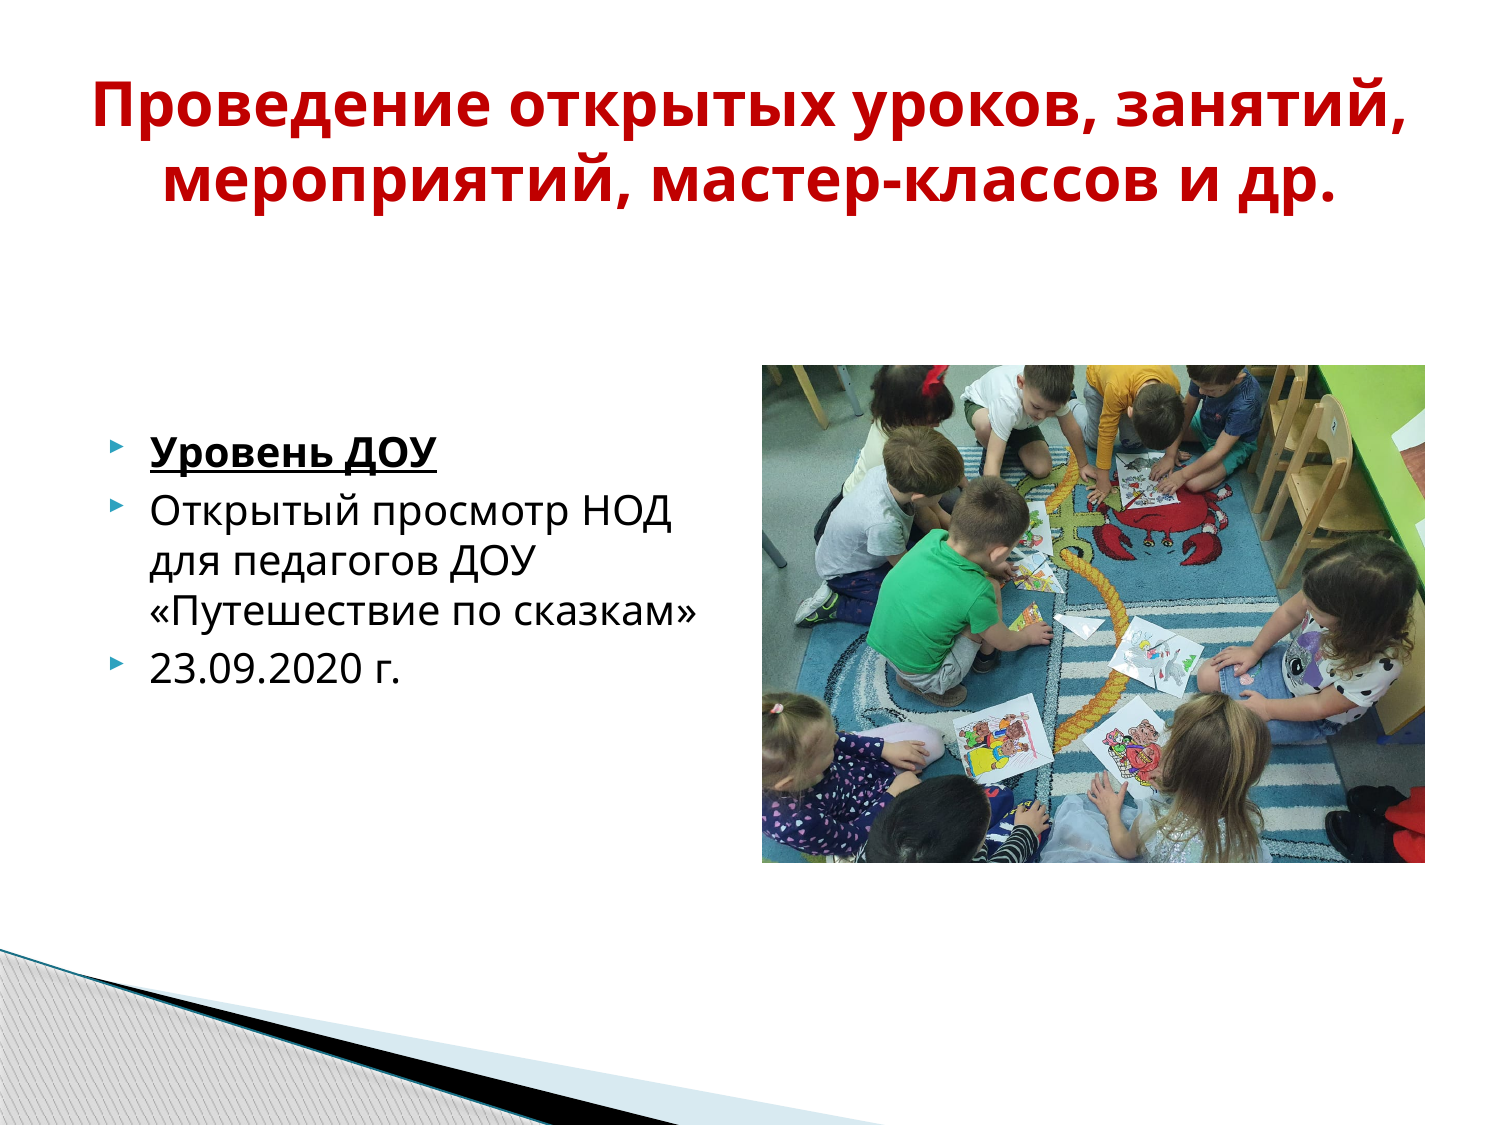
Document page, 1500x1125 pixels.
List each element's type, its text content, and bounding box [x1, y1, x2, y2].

list Уровень ДОУ Открытый просмотр НОД для педагогов ДОУ «Путешествие по сказкам» 23.09.2020 г. [75, 243, 738, 986]
title Проведение открытых уроков, занятий, мероприятий, мастер-классов и др. [75, 45, 1425, 233]
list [762, 365, 1426, 863]
